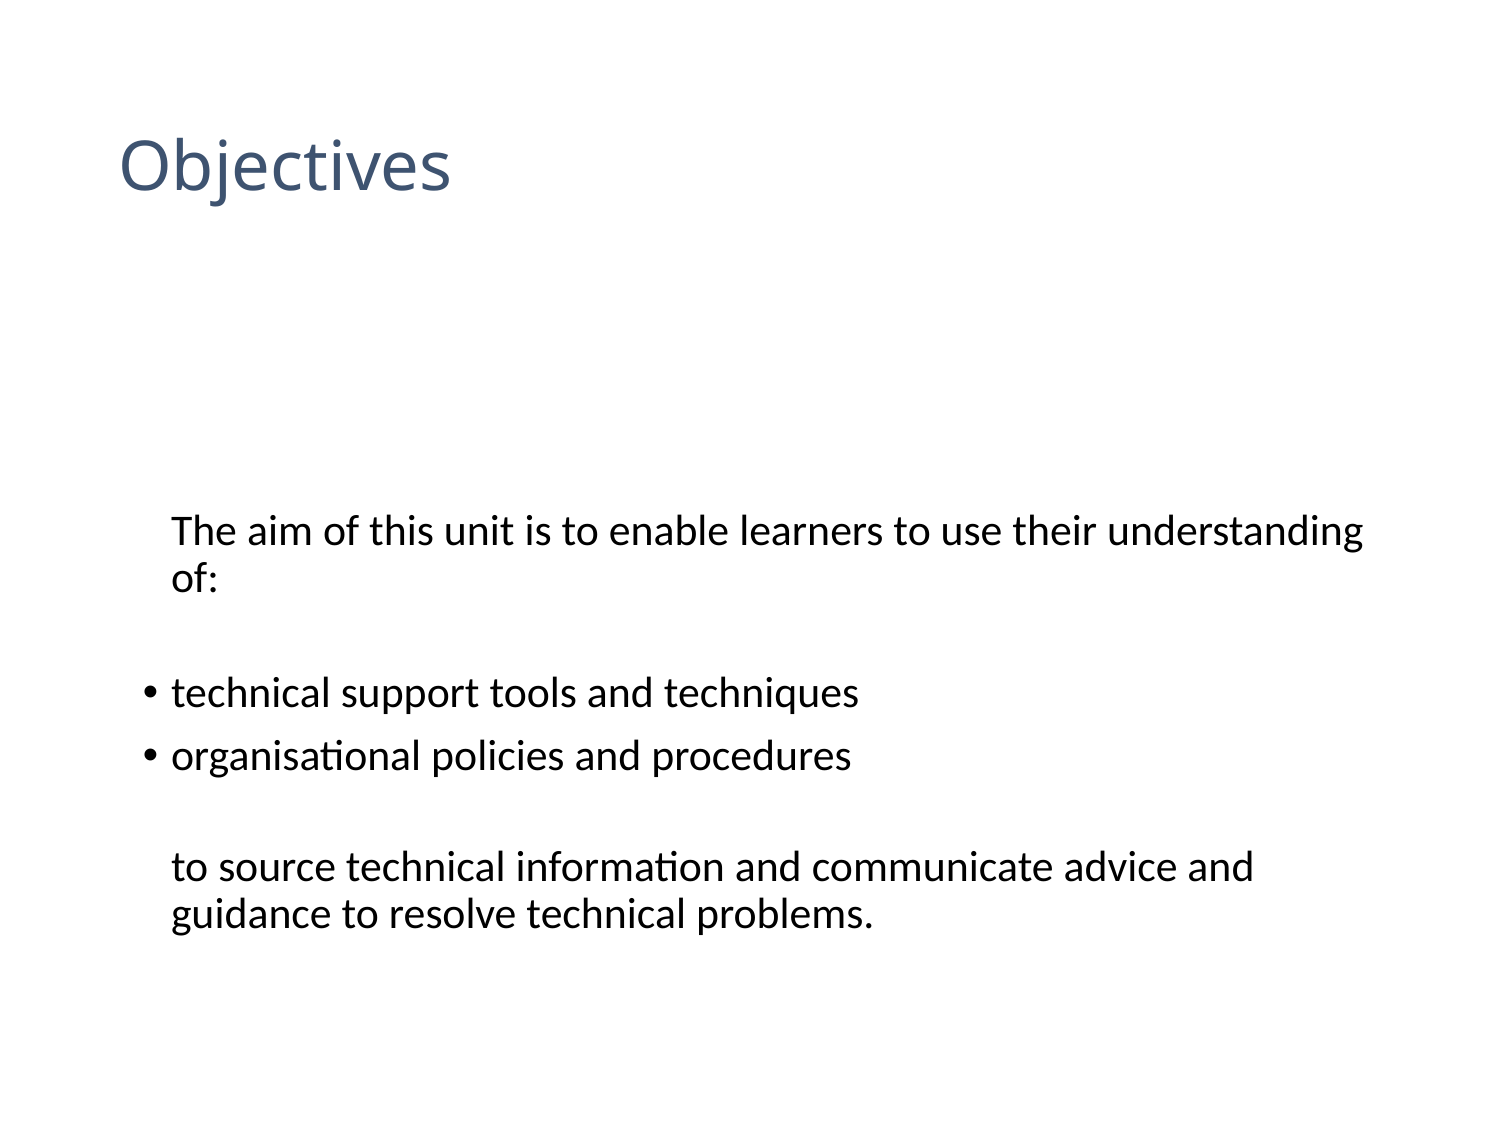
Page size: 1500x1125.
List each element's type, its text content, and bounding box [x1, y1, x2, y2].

title Objectives [103, 59, 1397, 278]
list The aim of this unit is to enable learners to use their understanding of: technical support tools and techniques organisational policies and procedures to source technical information and communicate advice and guidance to resolve technical problems. [127, 500, 1422, 1125]
